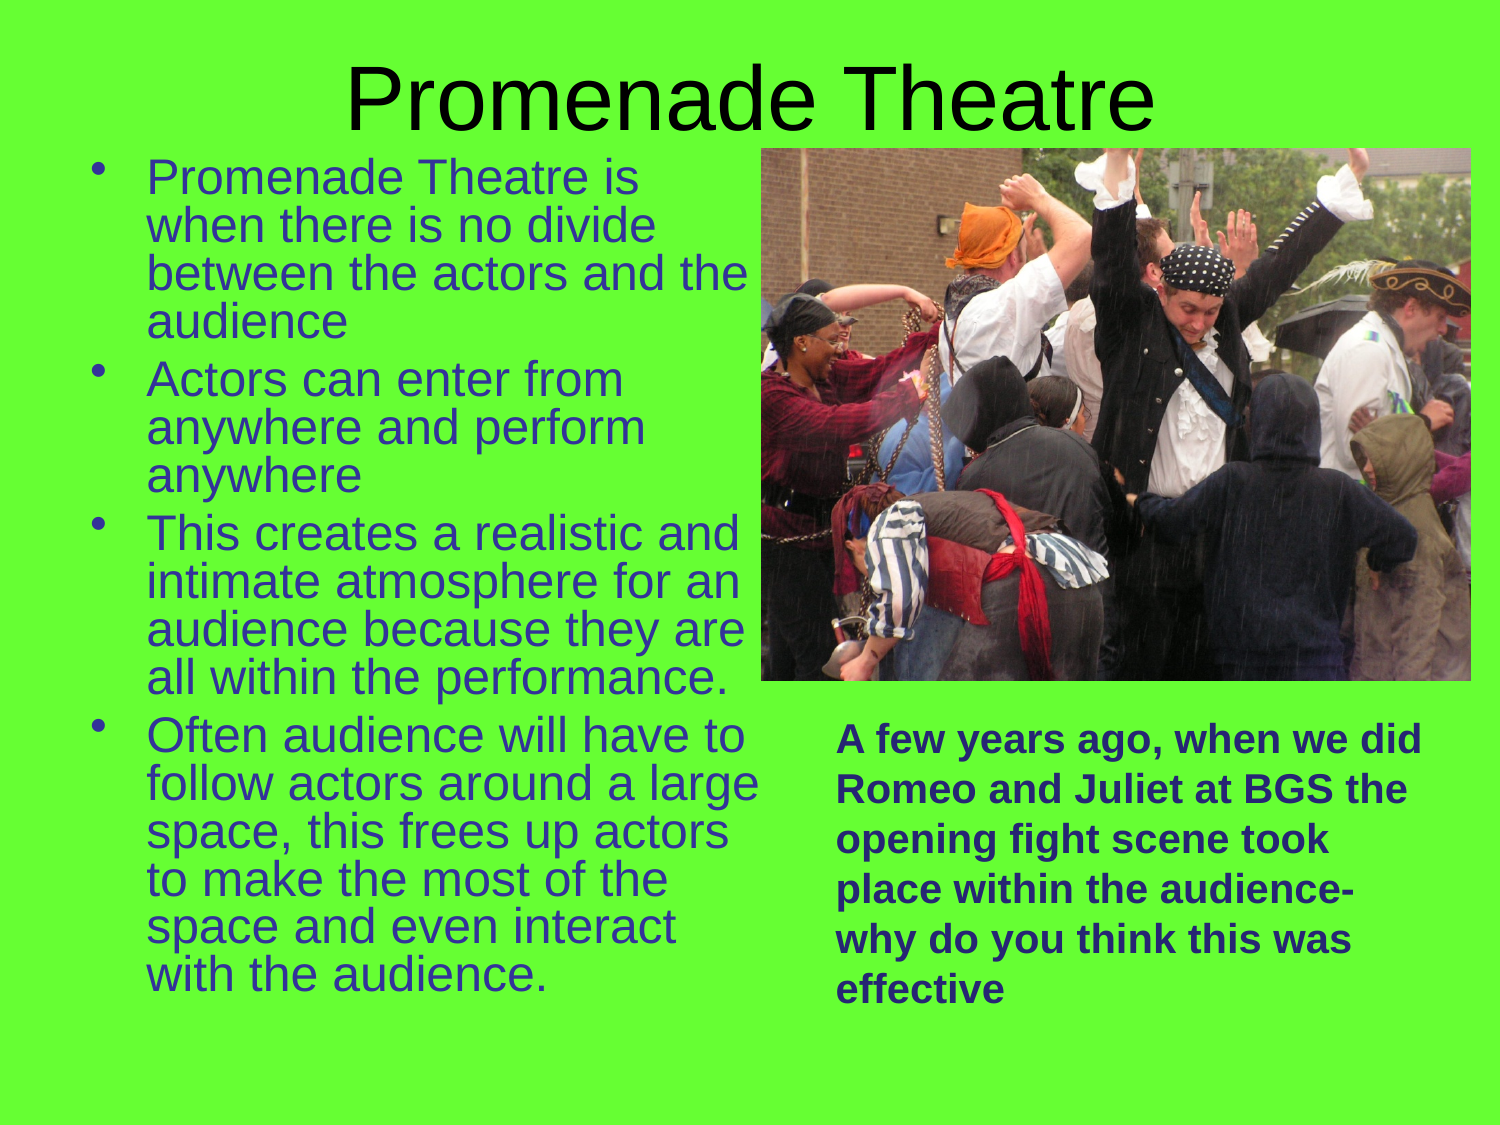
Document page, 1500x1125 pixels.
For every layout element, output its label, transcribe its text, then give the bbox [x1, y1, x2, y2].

title Promenade Theatre [76, 0, 1428, 148]
picture [761, 148, 1471, 681]
list Promenade Theatre is when there is no divide between the actors and the audience Actors can enter from anywhere and perform anywhere This creates a realistic and intimate atmosphere for an audience because they are all within the performance. Often audience will have to follow actors around a large space, this frees up actors to make the most of the space and even interact with the audience. [74, 148, 786, 1083]
text_box A few years ago, when we did Romeo and Juliet at BGS the opening fight scene took place within the audience- why do you think this was effective [820, 704, 1459, 1019]
